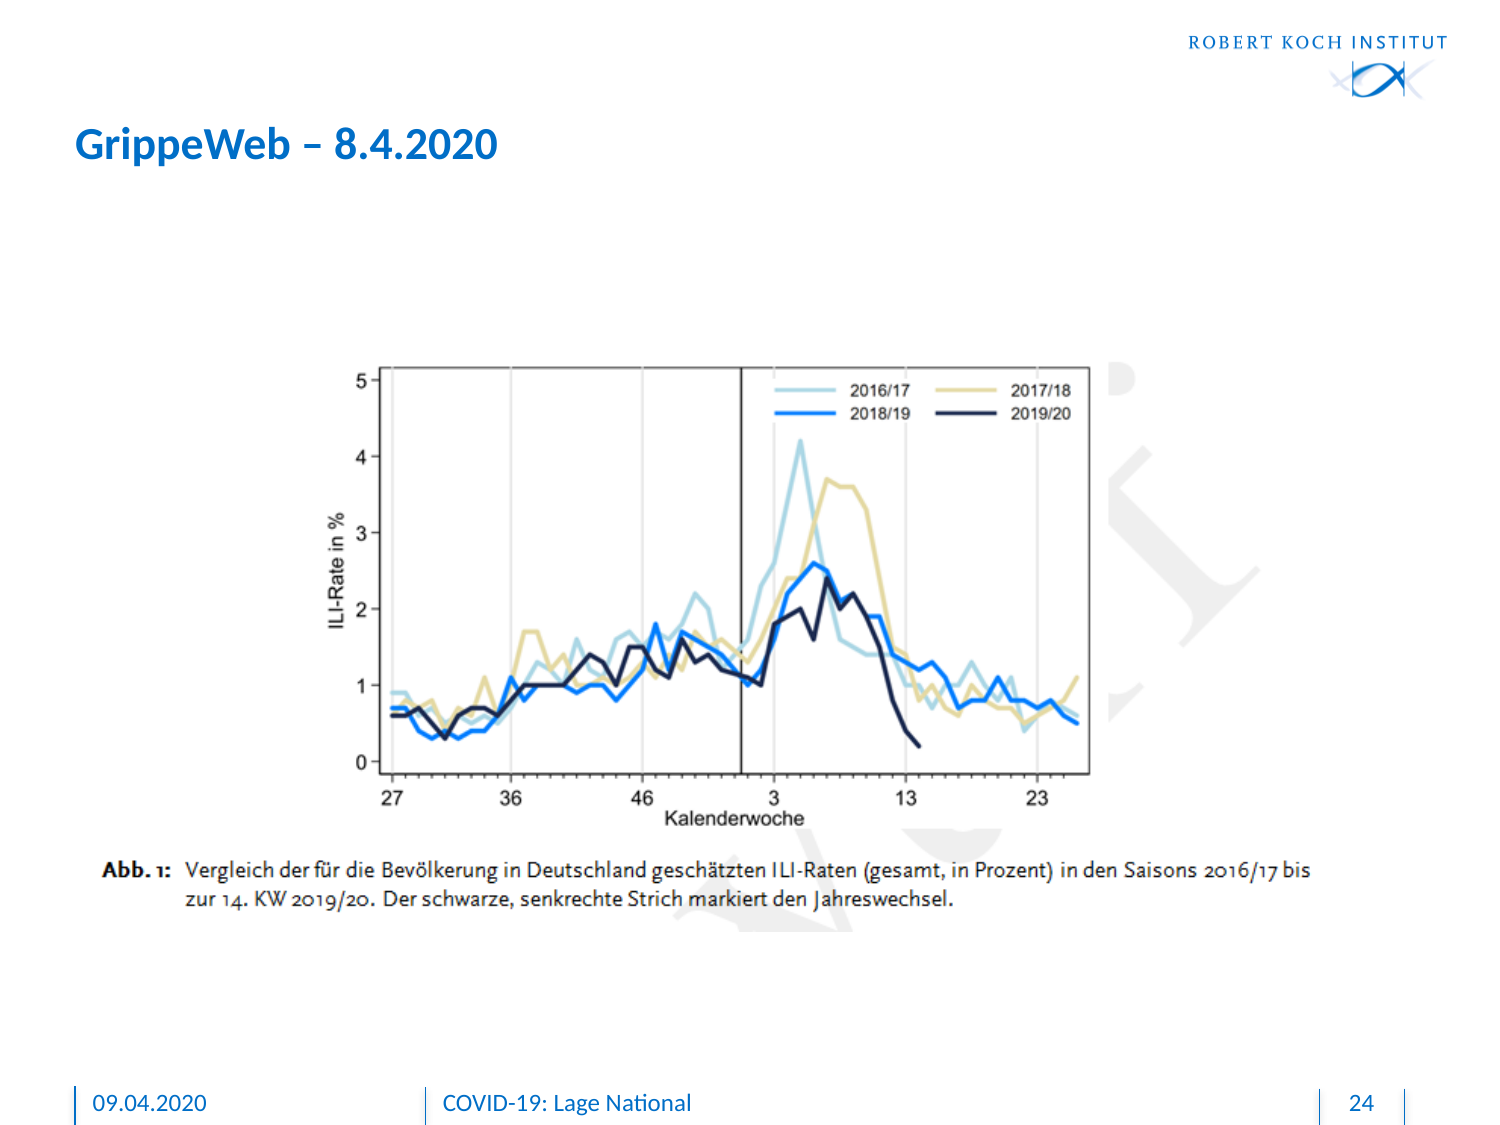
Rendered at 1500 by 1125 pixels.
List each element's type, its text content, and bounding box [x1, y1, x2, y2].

picture [1182, 29, 1454, 109]
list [74, 335, 1426, 933]
slide_number 24 [1321, 1086, 1403, 1119]
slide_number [92, 1086, 398, 1119]
footer COVID-19: Lage National [442, 1086, 1293, 1119]
title GrippeWeb – 8.4.2020 [75, 113, 1403, 170]
